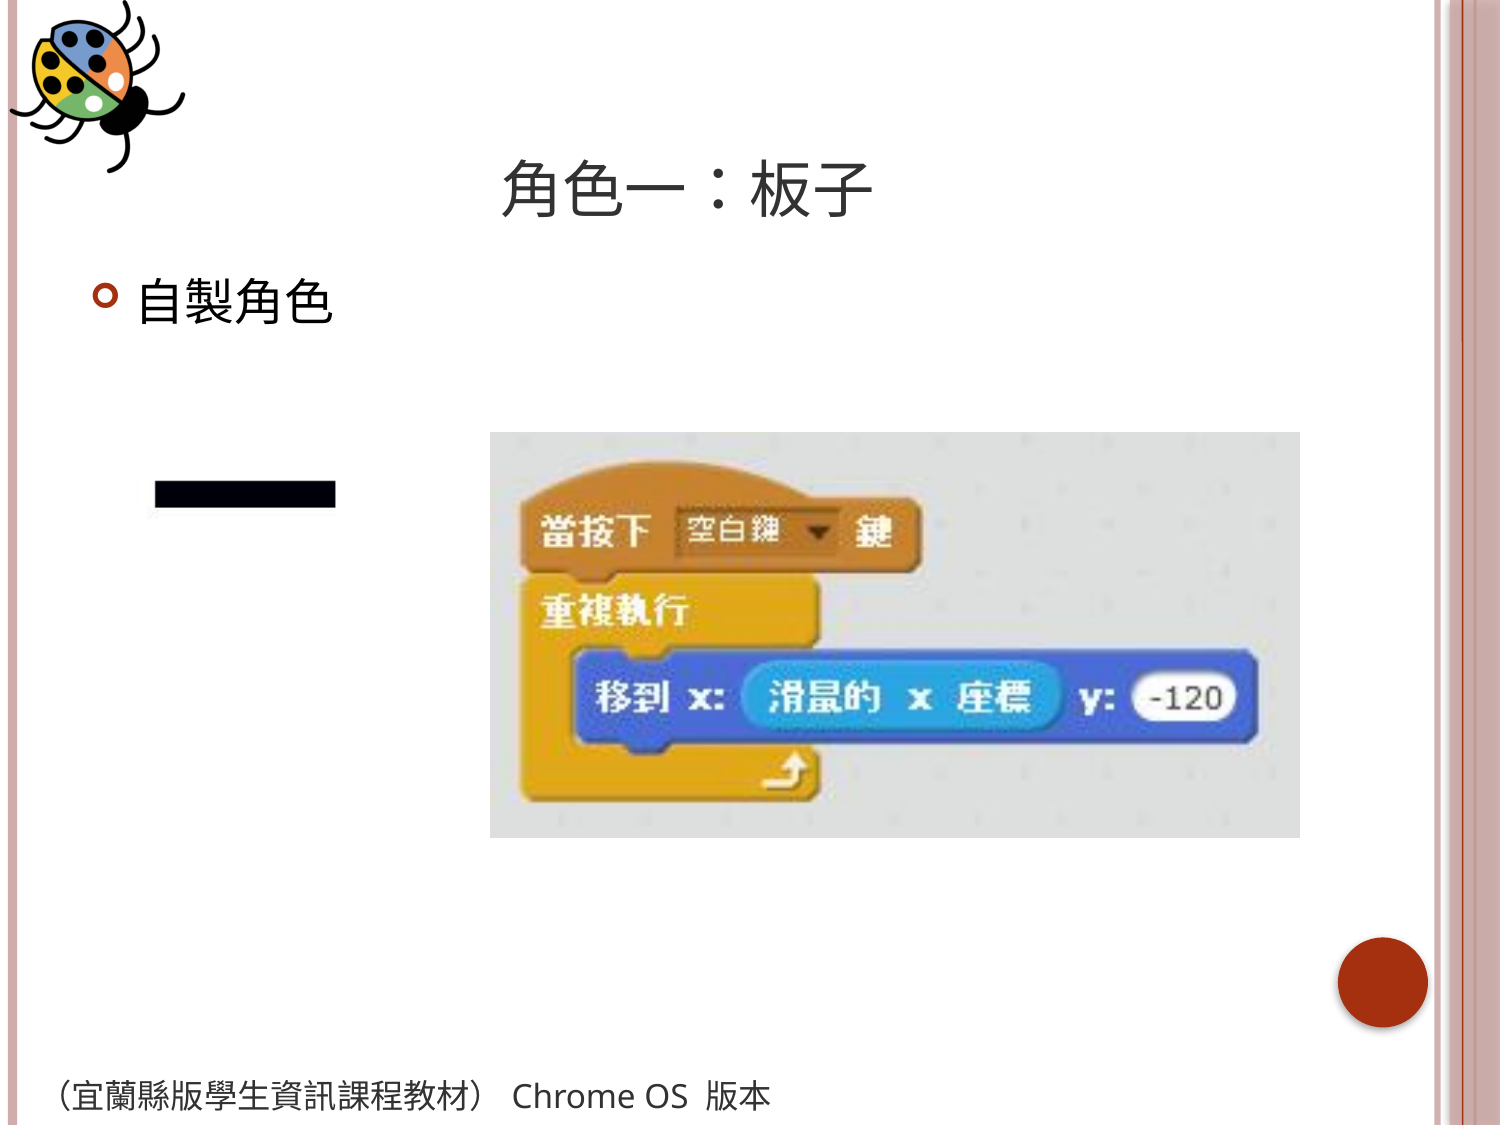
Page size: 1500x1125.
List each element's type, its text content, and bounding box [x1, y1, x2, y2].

footer （宜蘭縣版學生資訊課程教材）Chrome OS 版本 [23, 1065, 809, 1125]
title 角色一：板子 [75, 45, 1300, 233]
picture [0, 0, 169, 176]
list 自製角色 [75, 262, 1300, 1062]
picture [489, 432, 1301, 838]
picture [135, 455, 368, 531]
